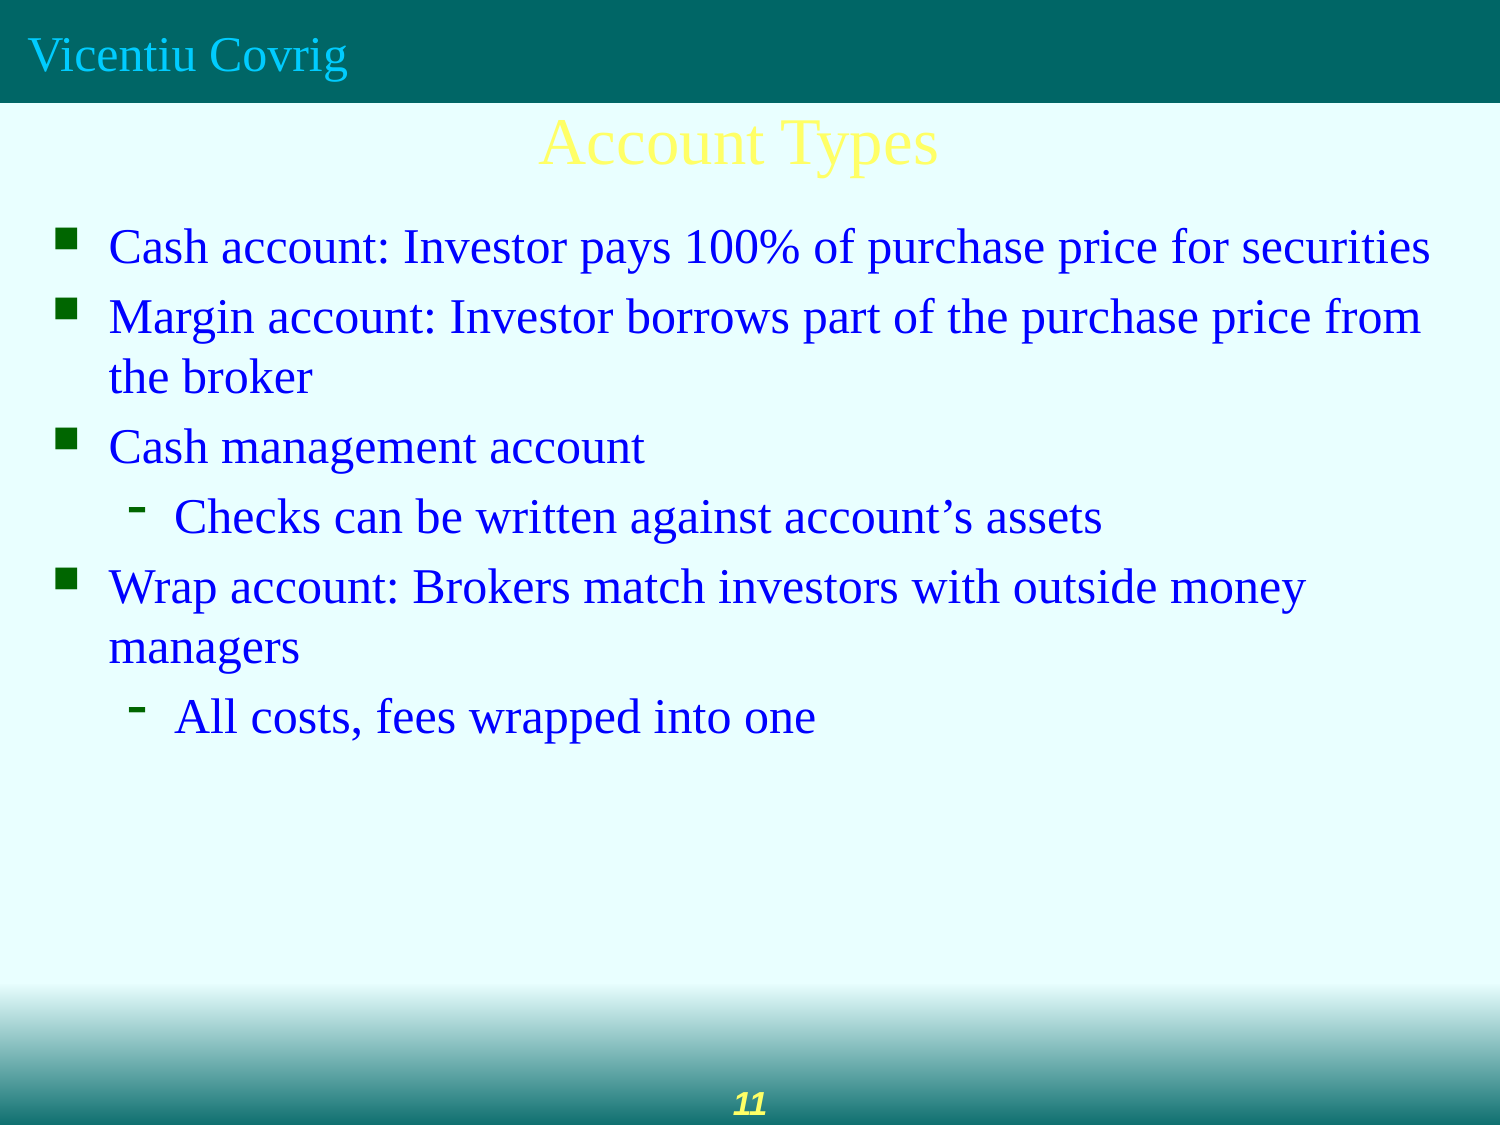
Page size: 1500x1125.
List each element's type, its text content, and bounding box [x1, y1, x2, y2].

text_box Account Types [64, 112, 1415, 207]
text_box Cash account: Investor pays 100% of purchase price for securities Margin account: Investor borrows part of the purchase price from the broker Cash management account Checks can be written against account’s assets Wrap account: Brokers match investors with outside money managers All costs, fees wrapped into one [37, 206, 1450, 986]
